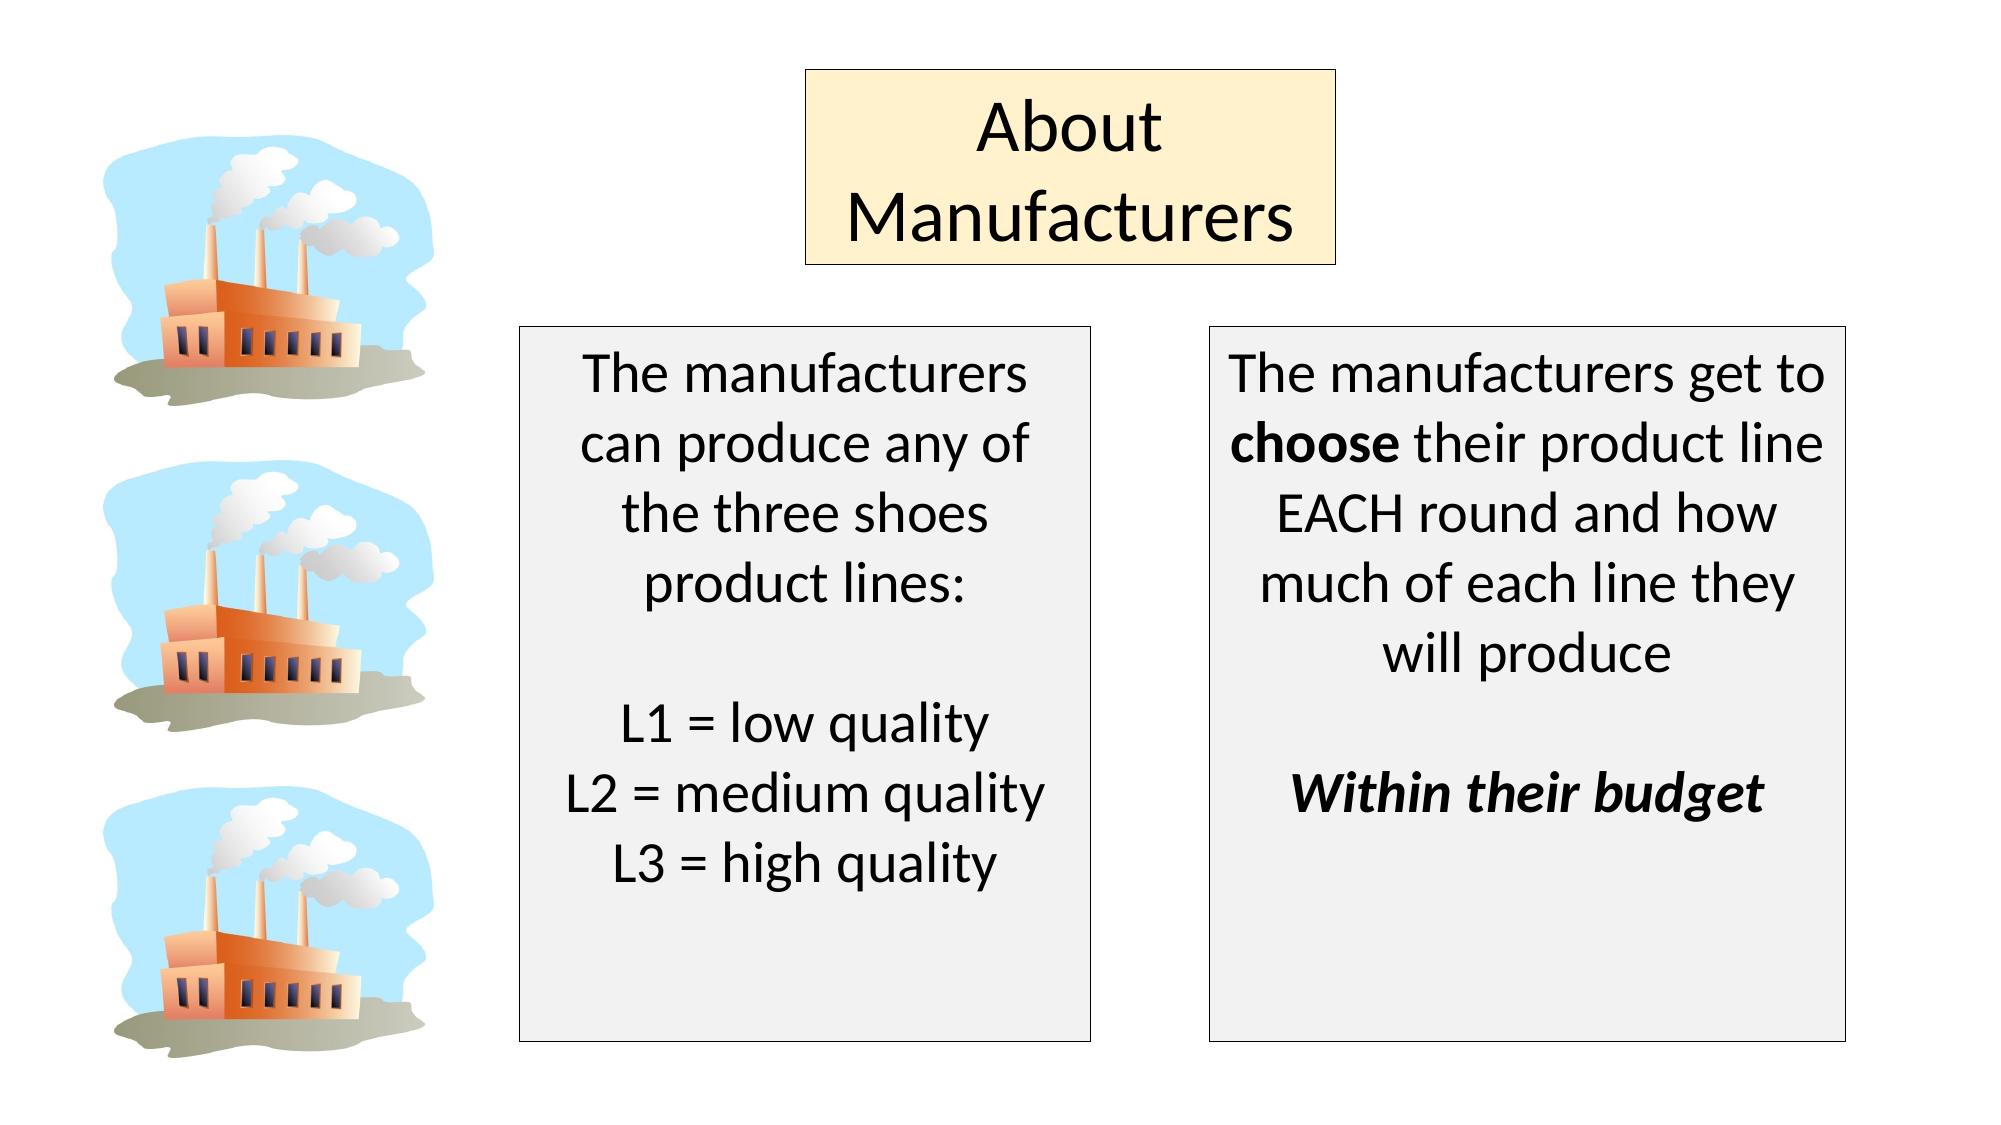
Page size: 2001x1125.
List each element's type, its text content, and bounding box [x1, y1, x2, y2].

text_box About Manufacturers [805, 69, 1336, 265]
picture [103, 134, 434, 406]
picture [103, 460, 434, 732]
text_box The manufacturers get to choose their product line EACH round and how much of each line they will produce Within their budget [1209, 326, 1846, 1042]
text_box The manufacturers can produce any of the three shoes product lines: L1 = low quality L2 = medium quality L3 = high quality [519, 326, 1091, 1042]
picture [103, 786, 434, 1058]
